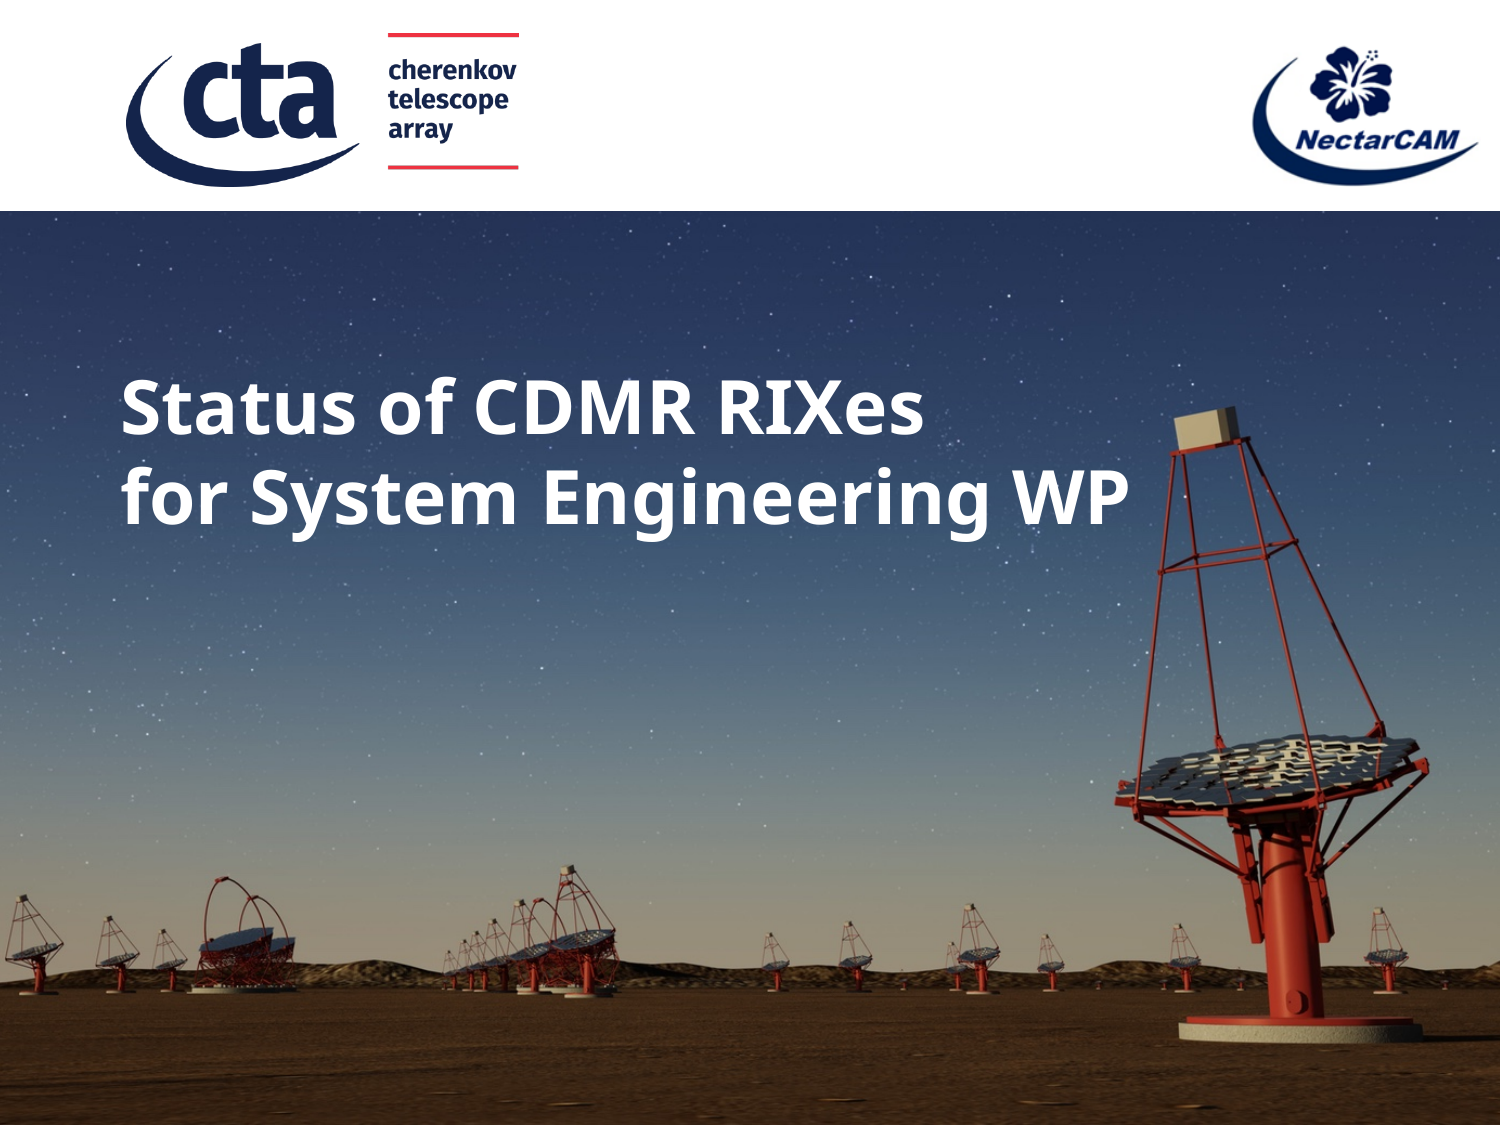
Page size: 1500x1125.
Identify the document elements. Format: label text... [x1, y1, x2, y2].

text_box Status of CDMR RIXes for System Engineering WP [105, 351, 1420, 547]
picture [0, 211, 1500, 1125]
picture [1249, 30, 1481, 187]
picture [126, 33, 519, 187]
